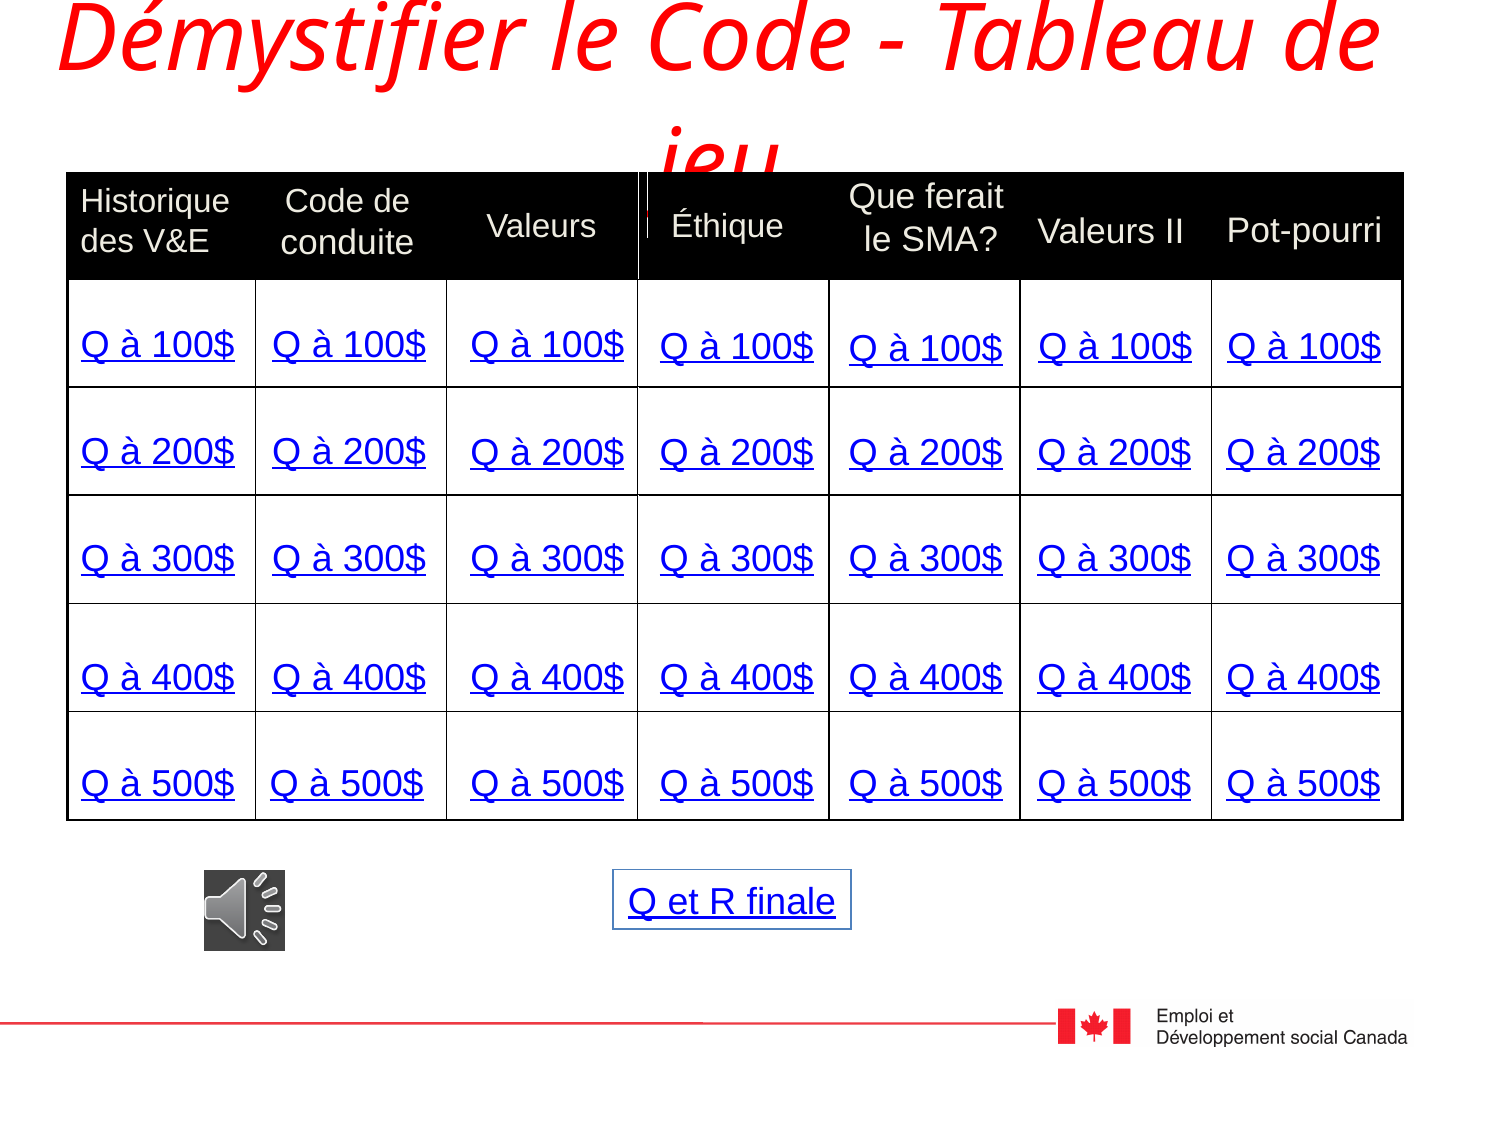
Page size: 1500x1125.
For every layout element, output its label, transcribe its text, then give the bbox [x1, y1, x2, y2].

title Démystifier le Code - Tableau de jeu [0, 0, 1439, 195]
text_box Que ferait le SMA? [833, 166, 1029, 170]
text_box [53, 171, 1439, 898]
picture [202, 869, 287, 953]
text_box Q et R finale [613, 906, 851, 930]
picture [1055, 999, 1414, 1047]
